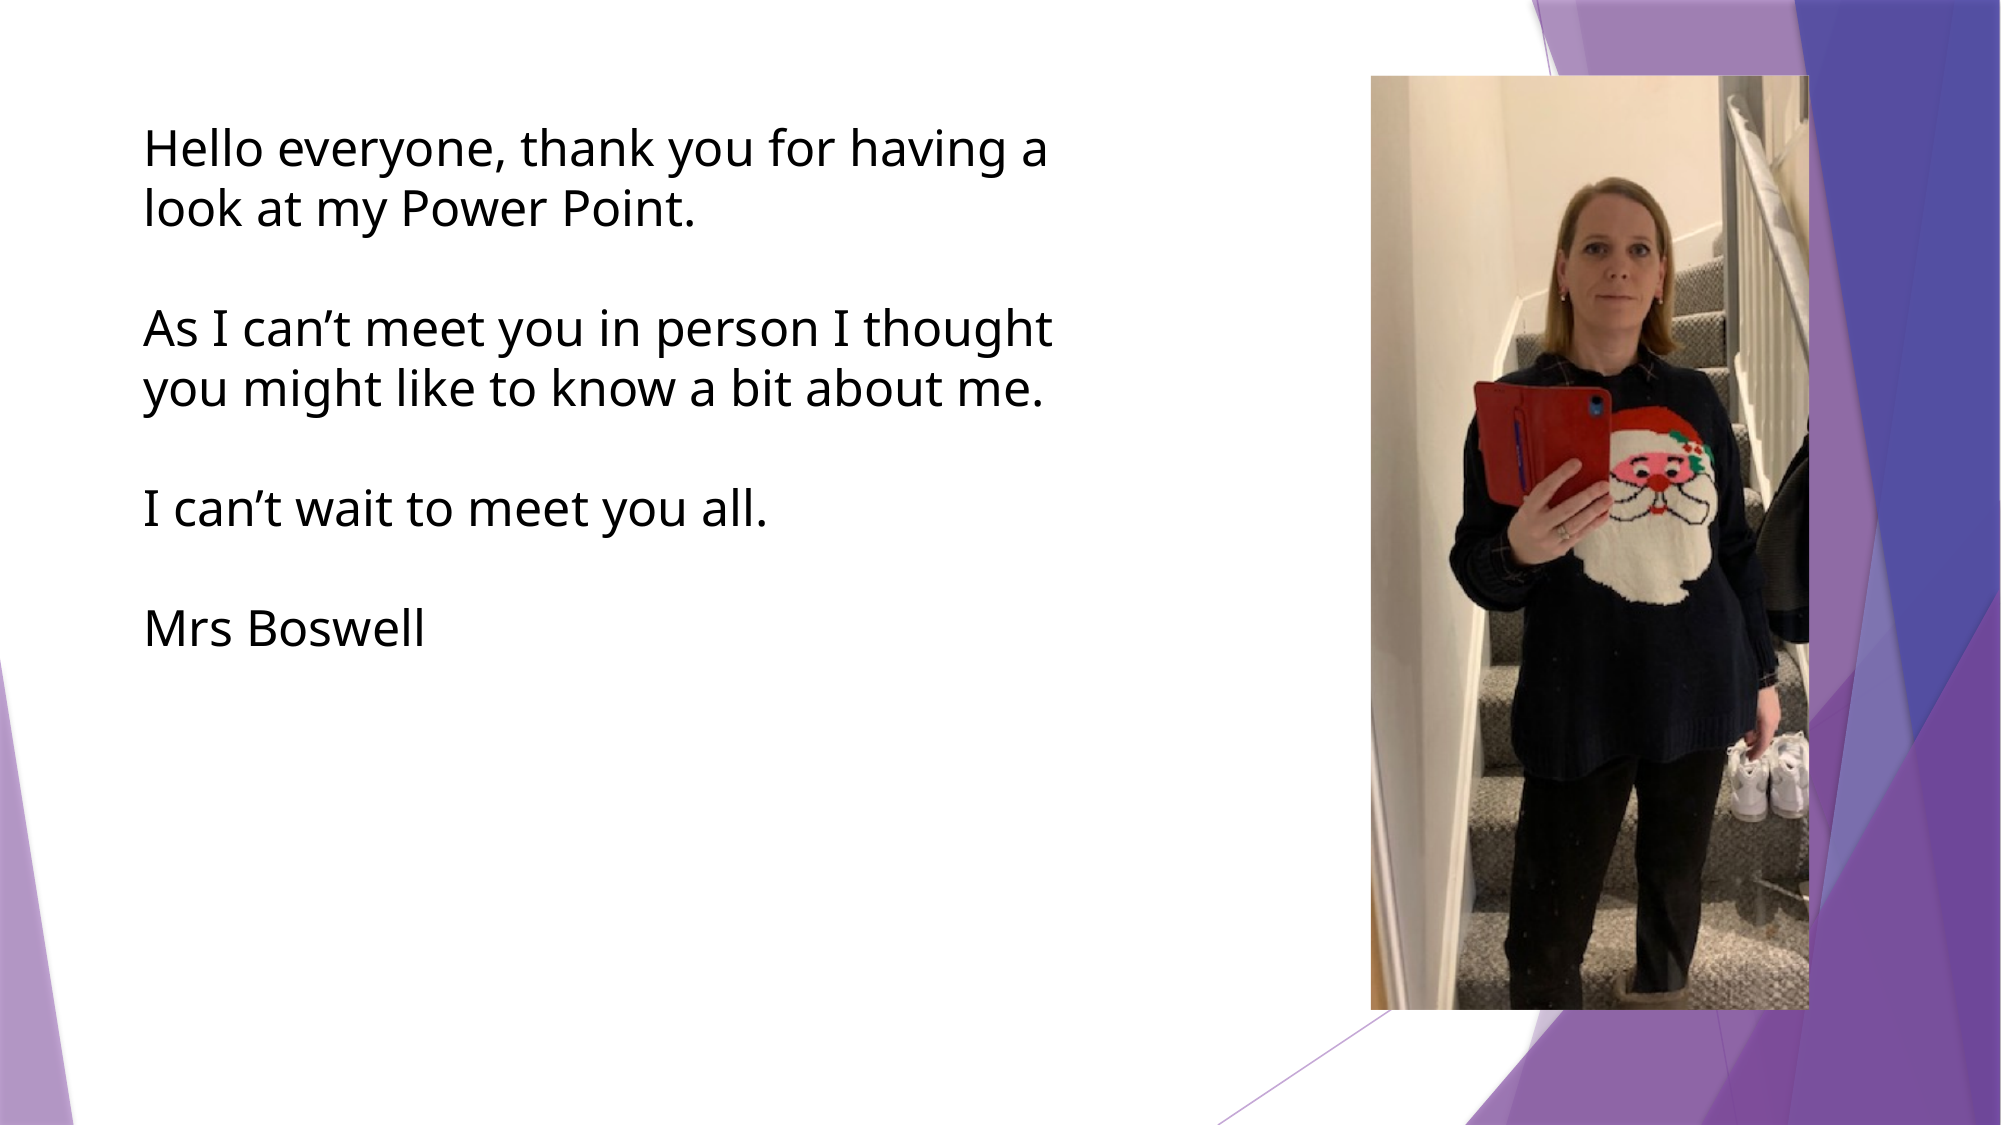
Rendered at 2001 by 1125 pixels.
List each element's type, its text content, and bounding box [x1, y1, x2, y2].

picture [1122, 76, 2000, 1009]
text_box Hello everyone, thank you for having a look at my Power Point. As I can’t meet you in person I thought you might like to know a bit about me. I can’t wait to meet you all. Mrs Boswell [128, 109, 1140, 664]
